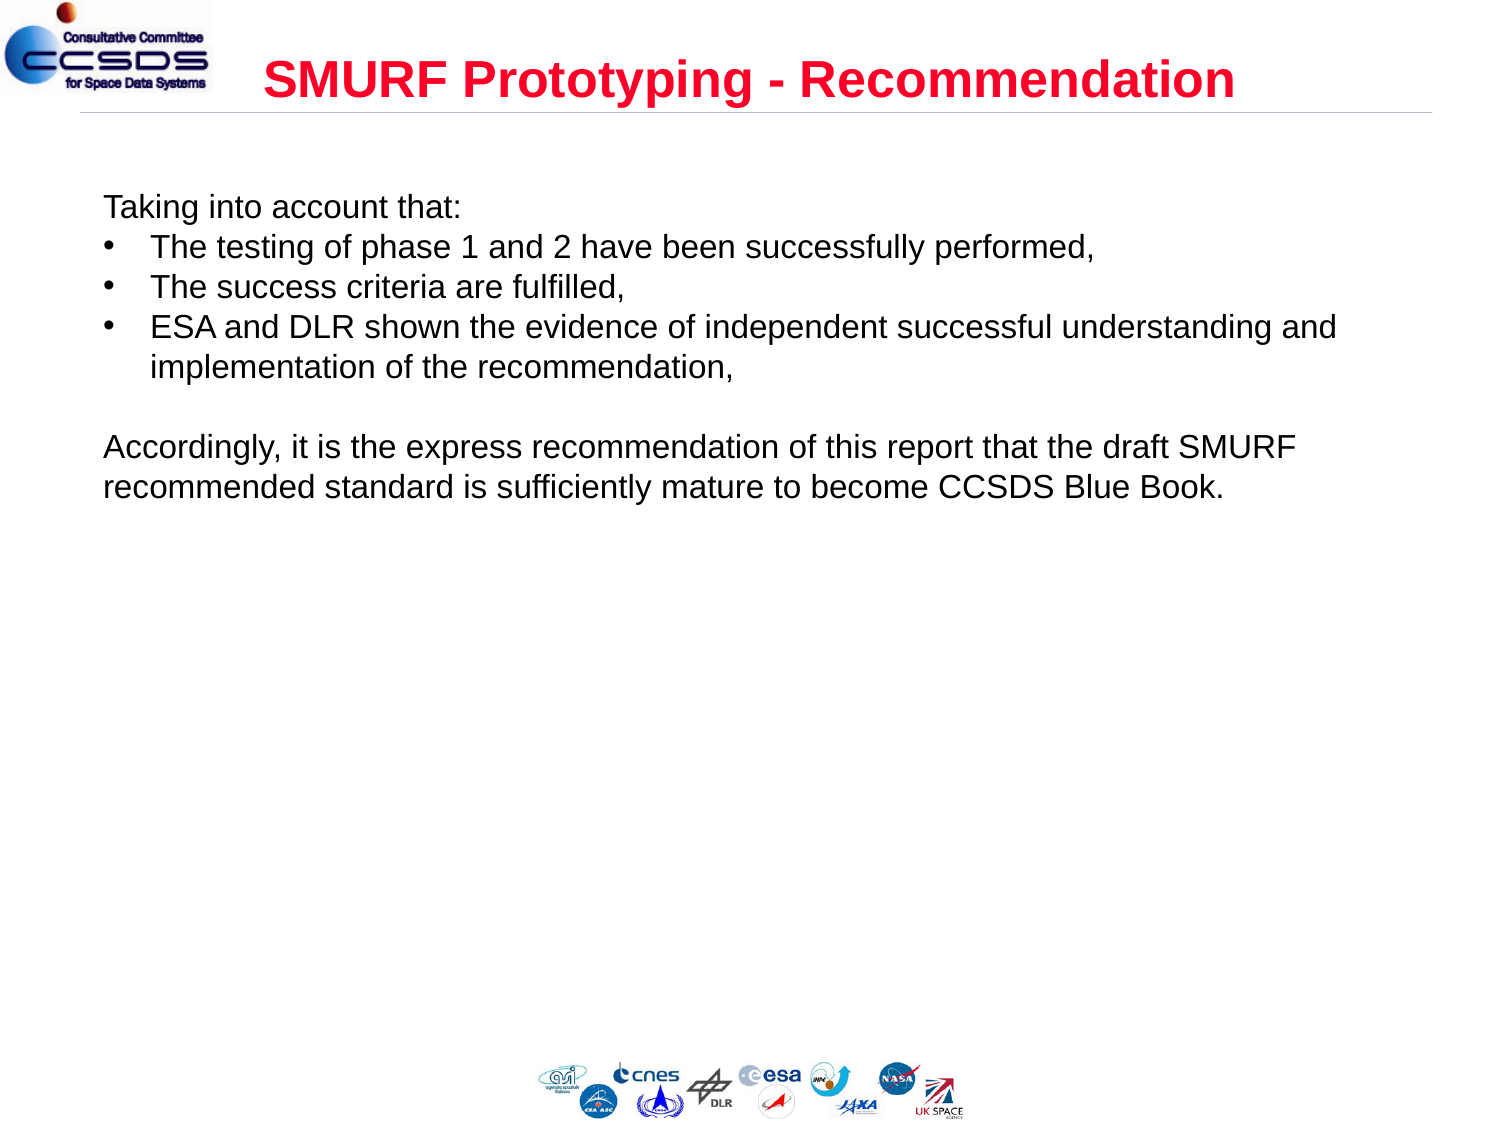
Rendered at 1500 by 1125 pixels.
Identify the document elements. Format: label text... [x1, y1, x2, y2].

picture [537, 1062, 963, 1119]
text_box Taking into account that: The testing of phase 1 and 2 have been successfully performed, The success criteria are fulfilled, ESA and DLR shown the evidence of independent successful understanding and implementation of the recommendation, Accordingly, it is the express recommendation of this report that the draft SMURF recommended standard is sufficiently mature to become CCSDS Blue Book. [88, 178, 1418, 553]
title SMURF Prototyping - Recommendation [75, 45, 1425, 166]
picture [0, 0, 213, 94]
